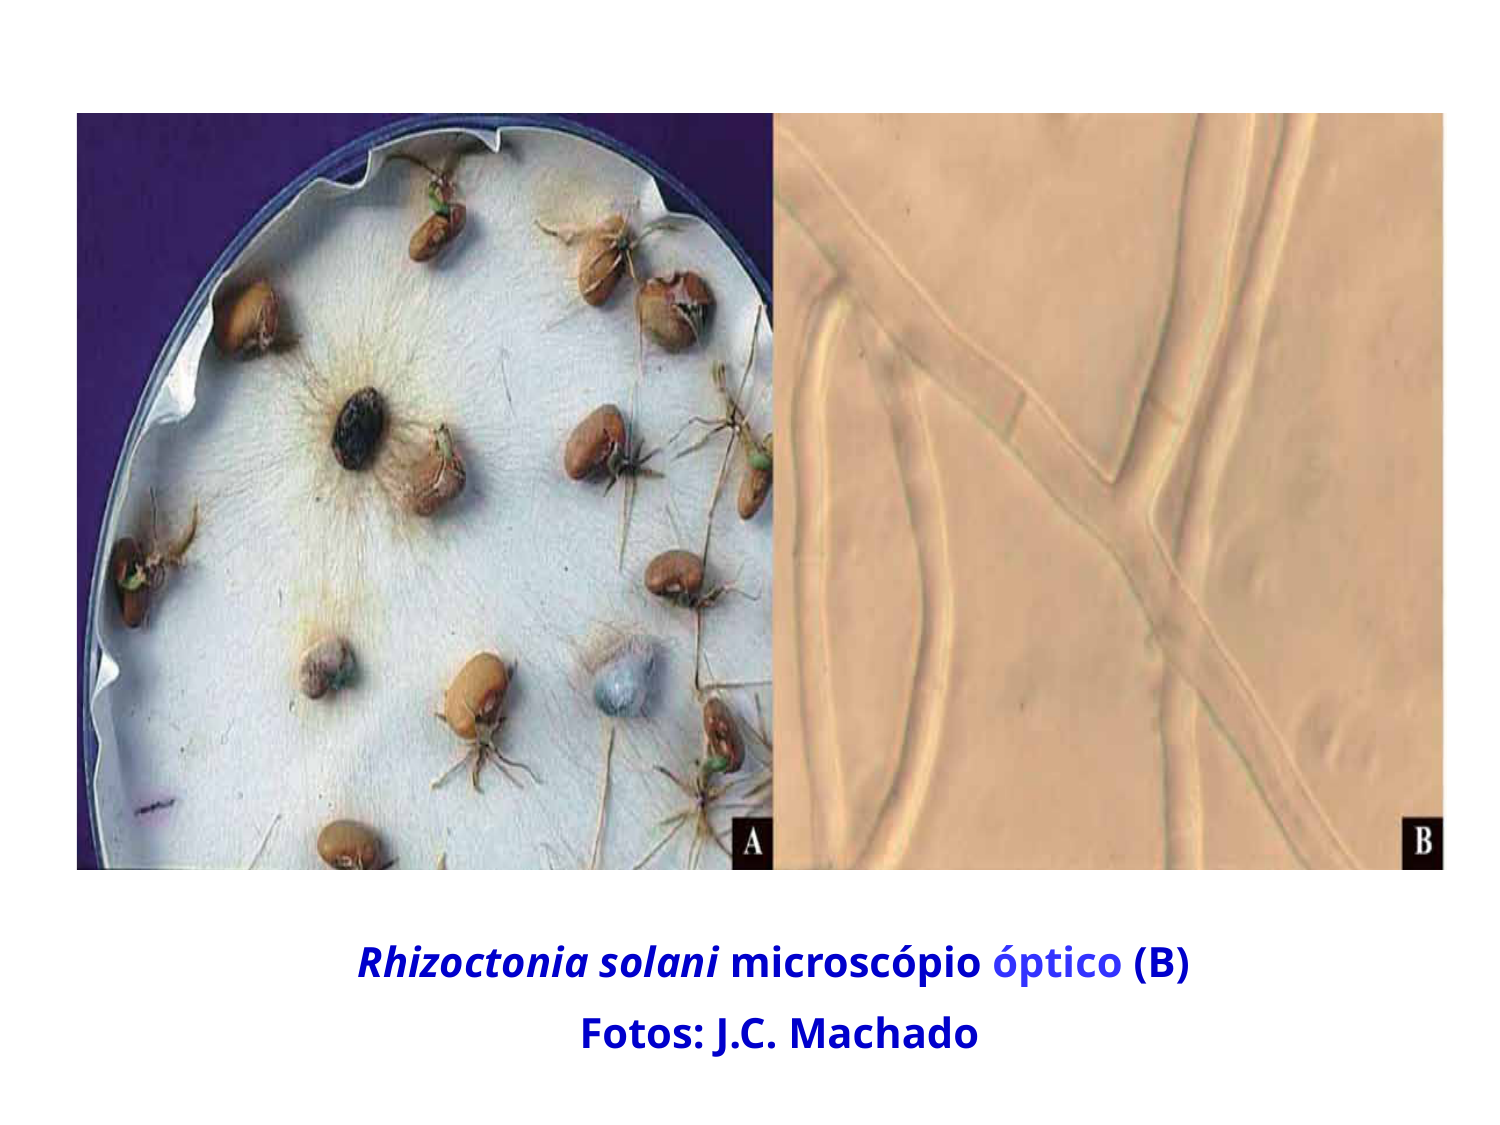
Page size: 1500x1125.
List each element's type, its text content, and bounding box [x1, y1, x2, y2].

text_box Rhizoctonia solani microscópio óptico (B) Fotos: J.C. Machado [135, 928, 1424, 1065]
picture [76, 113, 1448, 870]
